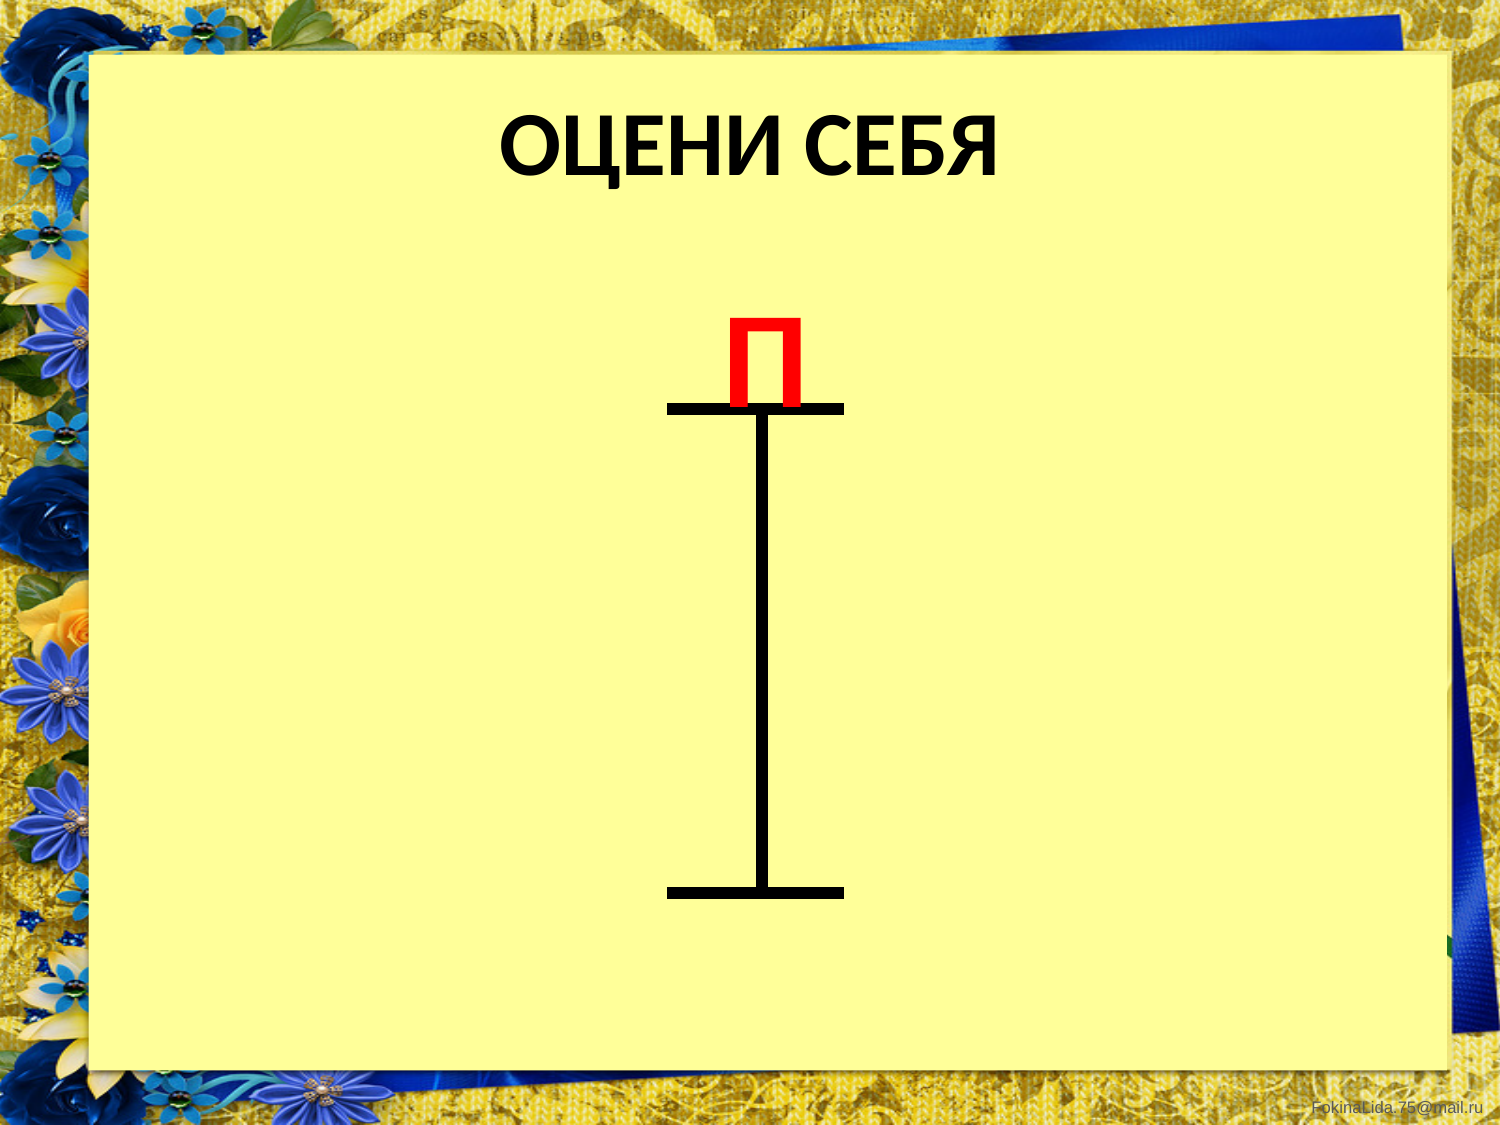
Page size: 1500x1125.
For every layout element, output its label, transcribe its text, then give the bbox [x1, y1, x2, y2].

title ОЦЕНИ СЕБЯ [74, 44, 1426, 233]
picture [0, 0, 1500, 1125]
list П [74, 262, 1426, 916]
